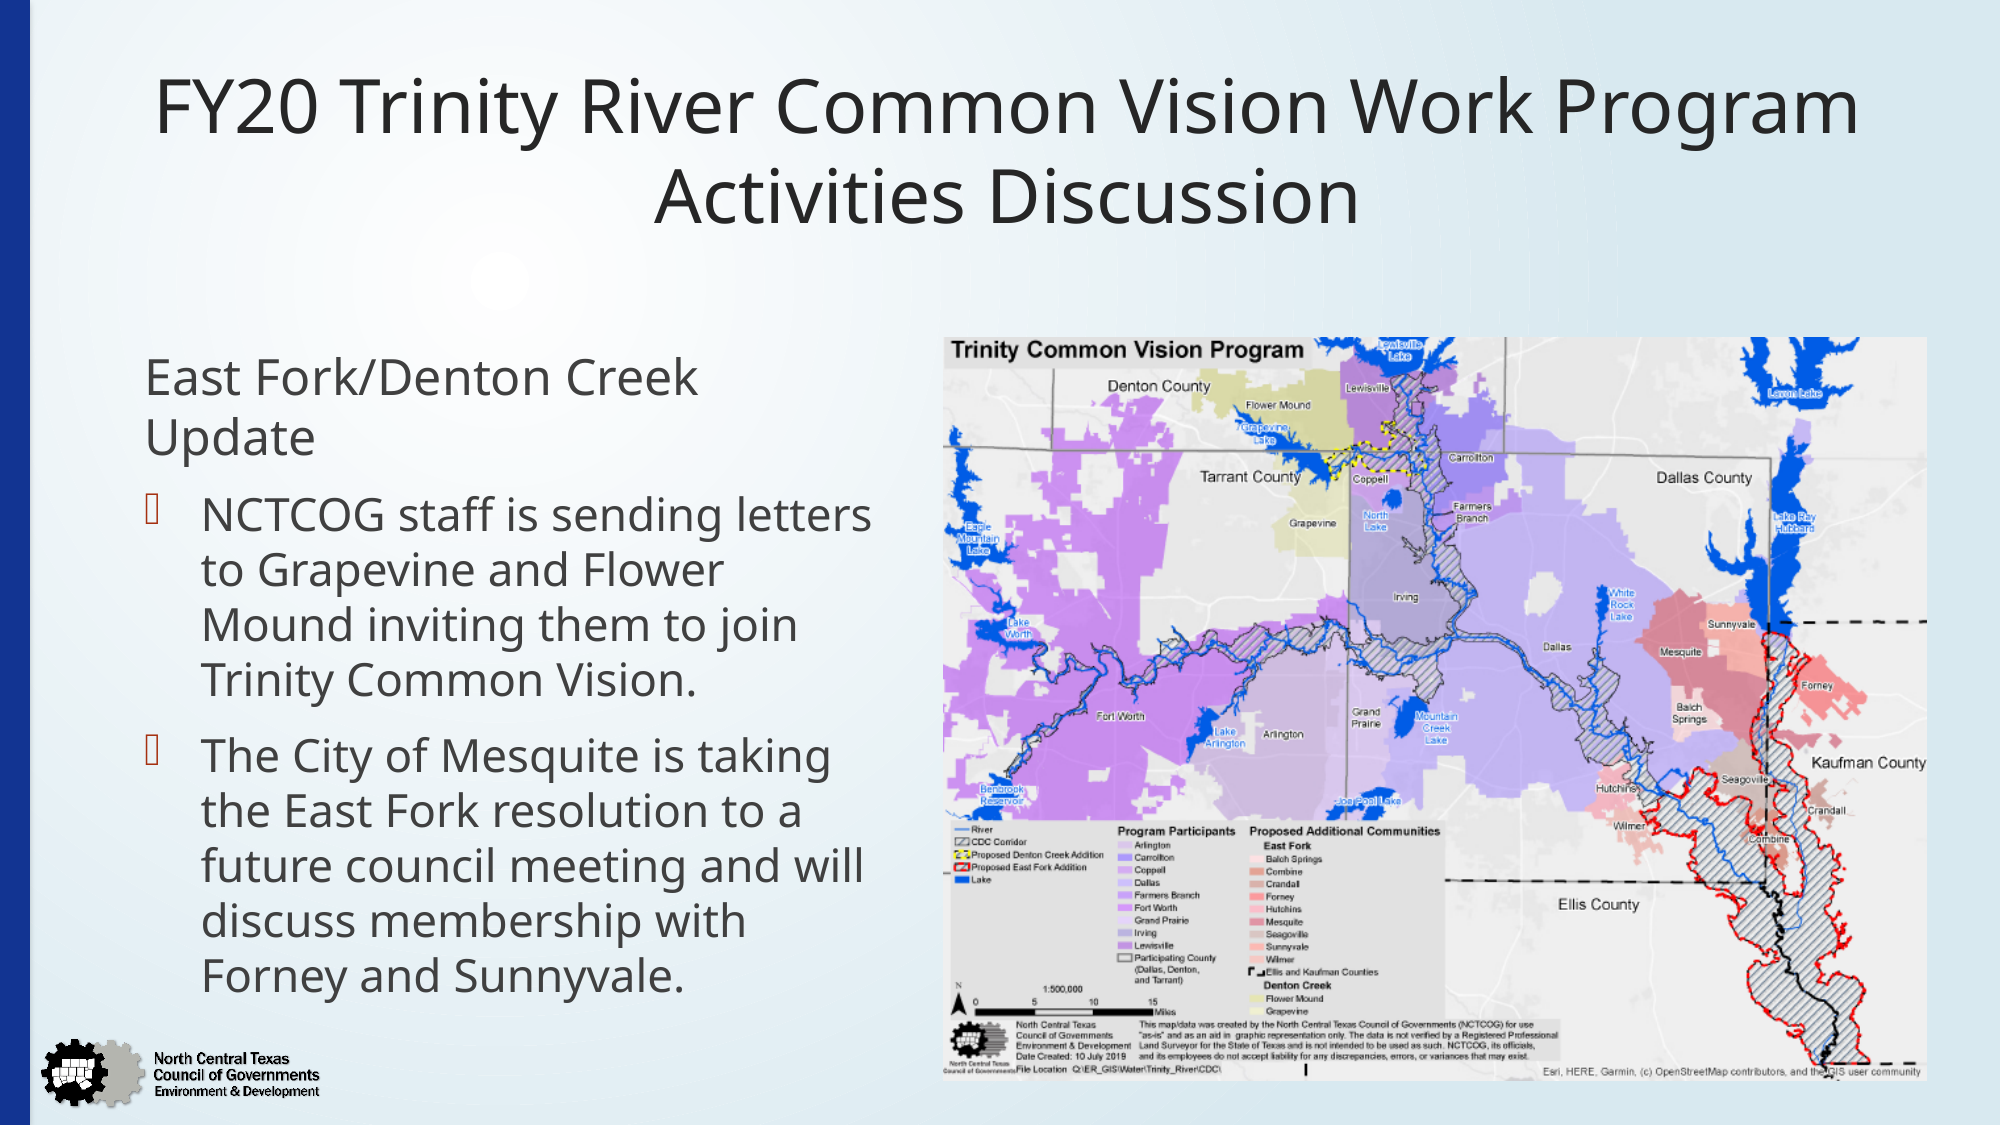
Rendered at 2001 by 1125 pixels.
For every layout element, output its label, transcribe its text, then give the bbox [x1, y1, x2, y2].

list East Fork/Denton Creek Update NCTCOG staff is sending letters to Grapevine and Flower Mound inviting them to join Trinity Common Vision. The City of Mesquite is taking the East Fork resolution to a future council meeting and will discuss membership with Forney and Sunnyvale. [129, 337, 898, 1046]
title FY20 Trinity River Common Vision Work Program Activities Discussion [129, 51, 1888, 262]
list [943, 337, 1927, 1081]
picture [36, 1036, 324, 1112]
